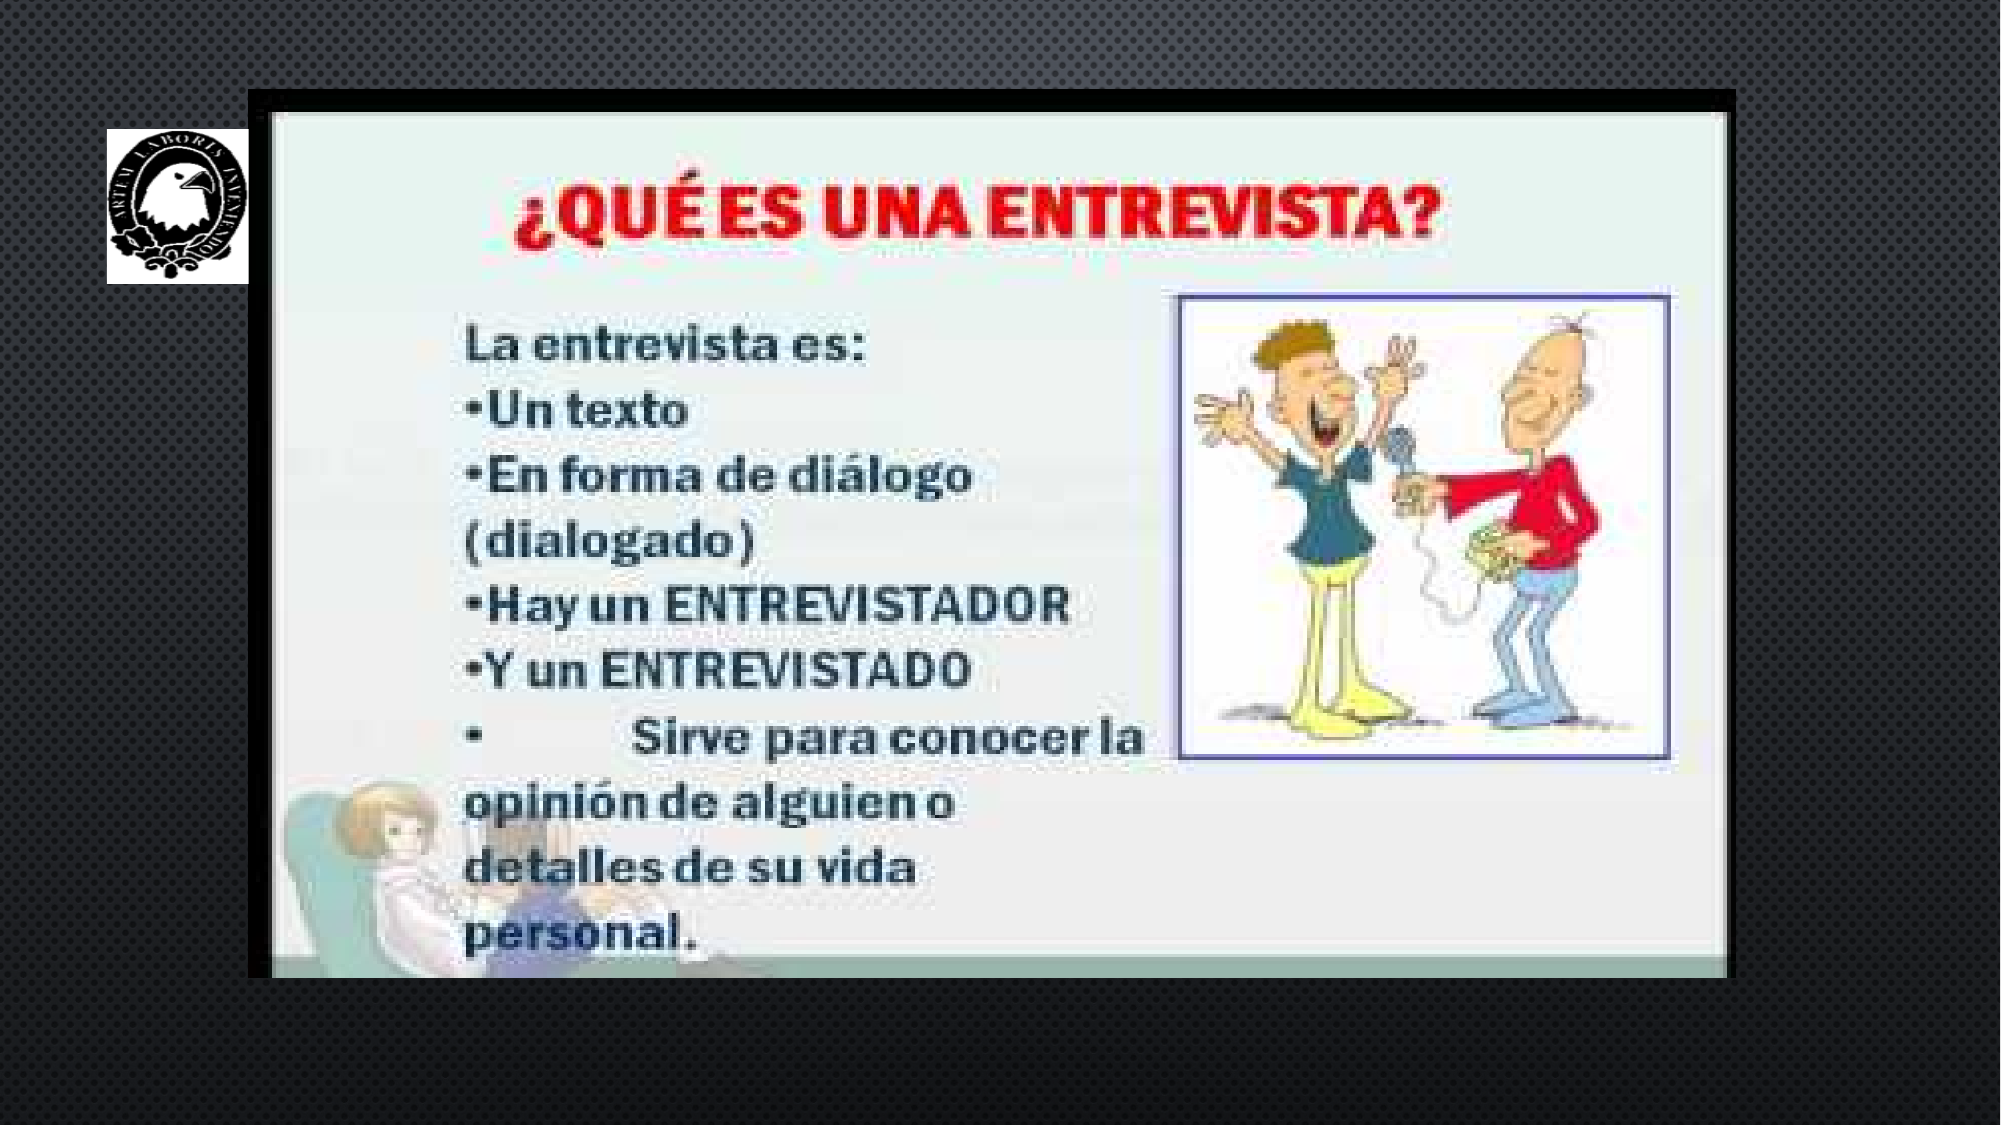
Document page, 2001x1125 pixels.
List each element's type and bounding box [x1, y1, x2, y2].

picture [106, 89, 1736, 978]
